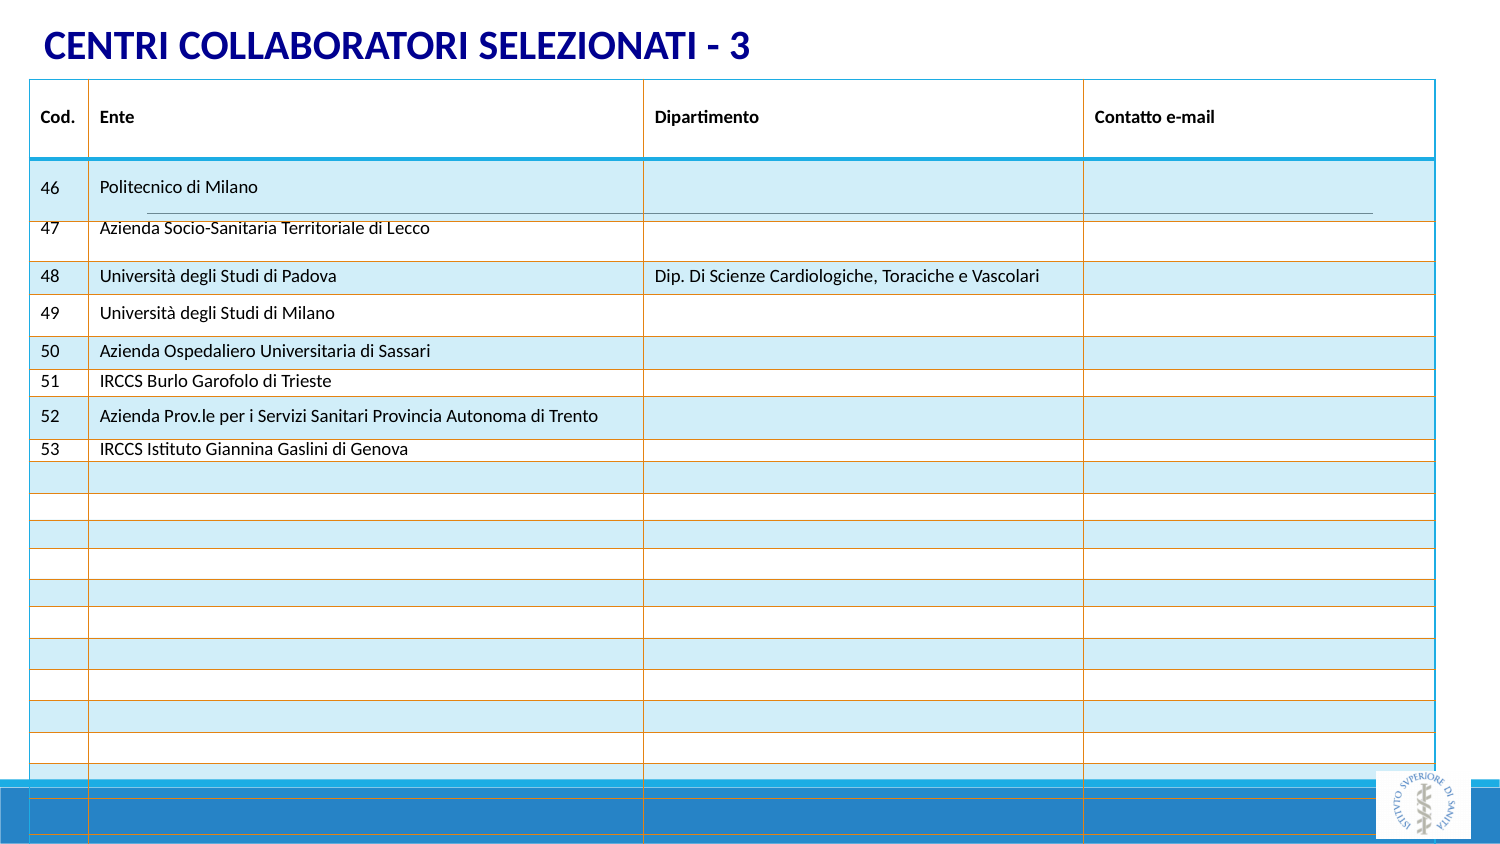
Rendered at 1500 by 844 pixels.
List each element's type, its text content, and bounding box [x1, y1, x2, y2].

table_header Cod. [30, 80, 88, 157]
table_cell [30, 607, 88, 638]
text_box CENTRI COLLABORATORI SELEZIONATI - 3 [29, 10, 1235, 75]
table_cell [644, 764, 1083, 798]
table_cell [1084, 337, 1434, 369]
table_cell [644, 835, 1083, 844]
table_cell [644, 295, 1083, 336]
table_cell [644, 639, 1083, 669]
table_cell 47 [30, 222, 88, 261]
table_cell [1084, 521, 1434, 548]
table_cell [1084, 397, 1434, 439]
table_cell [89, 670, 643, 700]
table_cell [1084, 639, 1434, 669]
table_cell [89, 607, 643, 638]
table_cell [1084, 440, 1434, 461]
table_cell [644, 337, 1083, 369]
table_cell [30, 639, 88, 669]
table_cell IRCCS Burlo Garofolo di Trieste [89, 370, 643, 396]
table_cell [1084, 462, 1434, 493]
table_header Contatto e-mail [1084, 80, 1434, 157]
table_cell Azienda Ospedaliero Universitaria di Sassari [89, 337, 643, 369]
table_cell 51 [30, 370, 88, 396]
table_cell Università degli Studi di Milano [89, 295, 643, 336]
table_cell [644, 370, 1083, 396]
table_cell [89, 521, 643, 548]
table_cell [644, 222, 1083, 261]
table_cell [644, 733, 1083, 763]
table_cell [30, 670, 88, 700]
table_cell 46 [30, 161, 88, 221]
table_cell [1084, 670, 1434, 700]
table_cell [644, 440, 1083, 461]
picture [1375, 771, 1471, 840]
table_cell [644, 521, 1083, 548]
table_cell [1084, 701, 1434, 732]
table_header Dipartimento [644, 80, 1083, 157]
table_cell [30, 764, 88, 798]
table_cell [644, 462, 1083, 493]
table_cell [89, 701, 643, 732]
table_cell [1084, 799, 1372, 834]
table_header Ente [89, 80, 643, 157]
table_cell [1084, 161, 1434, 221]
table_cell [1084, 262, 1434, 294]
table_cell [30, 701, 88, 732]
table_cell [1084, 370, 1434, 396]
table_cell 48 [30, 262, 88, 294]
table_cell [89, 494, 643, 520]
table_cell Dip. Di Scienze Cardiologiche, Toraciche e Vascolari [644, 262, 1083, 294]
table_cell 53 [30, 440, 88, 461]
table_cell [89, 580, 643, 606]
table_cell [30, 521, 88, 548]
table_cell IRCCS Istituto Giannina Gaslini di Genova [89, 440, 643, 461]
table_cell [644, 701, 1083, 732]
table_cell [1084, 494, 1434, 520]
table_cell [30, 799, 88, 834]
table_cell [30, 733, 88, 763]
table_cell Università degli Studi di Padova [89, 262, 643, 294]
table_cell Azienda Socio-Sanitaria Territoriale di Lecco [89, 222, 643, 261]
table_cell [1084, 549, 1434, 579]
table_cell [1084, 580, 1434, 606]
table_cell 50 [30, 337, 88, 369]
table_cell [644, 580, 1083, 606]
table_cell [644, 549, 1083, 579]
table_cell Politecnico di Milano [89, 161, 643, 221]
table_cell [644, 494, 1083, 520]
table_cell [30, 462, 88, 493]
table_cell [30, 835, 88, 844]
table_cell [89, 462, 643, 493]
table_cell [89, 764, 643, 798]
table_cell [1084, 764, 1434, 798]
table_cell [30, 549, 88, 579]
table_cell [644, 397, 1083, 439]
table_cell [644, 607, 1083, 638]
table_cell [89, 799, 643, 834]
table_cell 49 [30, 295, 88, 336]
table_cell [89, 733, 643, 763]
table_cell [1084, 295, 1434, 336]
table_cell [1084, 222, 1434, 261]
table_cell Azienda Prov.le per i Servizi Sanitari Provincia Autonoma di Trento [89, 397, 643, 439]
table_cell [30, 494, 88, 520]
table_cell [644, 799, 1083, 834]
table_cell [1084, 607, 1434, 638]
table_cell [89, 835, 643, 844]
table_cell [1084, 733, 1434, 763]
table_cell [644, 670, 1083, 700]
table_cell [89, 639, 643, 669]
table_cell [1084, 835, 1374, 844]
table_cell [644, 161, 1083, 221]
table_cell [89, 549, 643, 579]
table_cell 52 [30, 397, 88, 439]
table_cell [30, 580, 88, 606]
